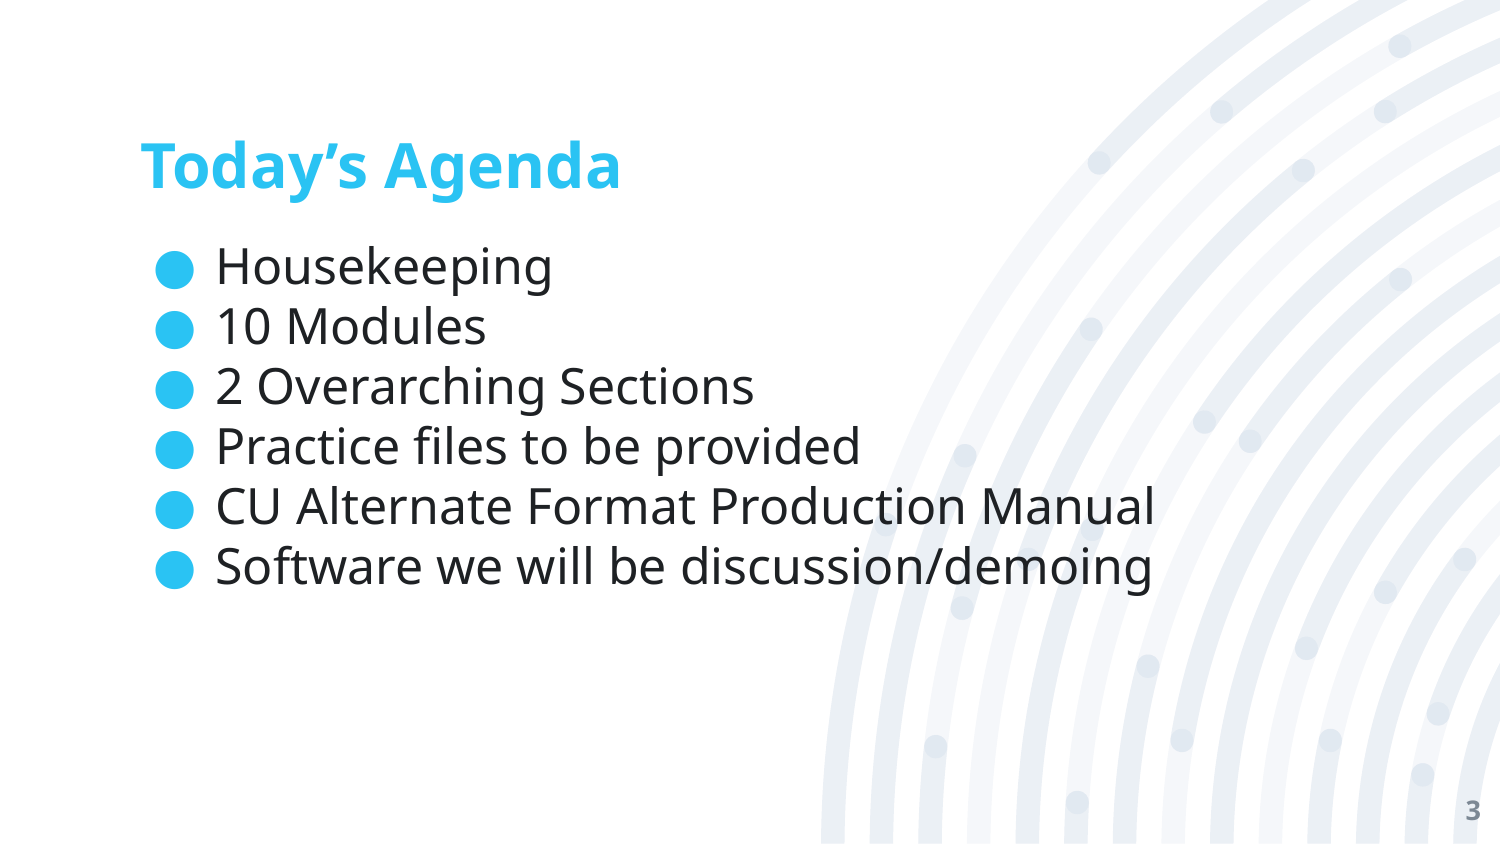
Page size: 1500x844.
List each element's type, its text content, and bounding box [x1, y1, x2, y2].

slide_number 3 [1391, 779, 1482, 844]
list Housekeeping 10 Modules 2 Overarching Sections Practice files to be provided CU Alternate Format Production Manual Software we will be discussion/demoing [140, 234, 1360, 733]
title Today’s Agenda [140, 137, 1360, 203]
